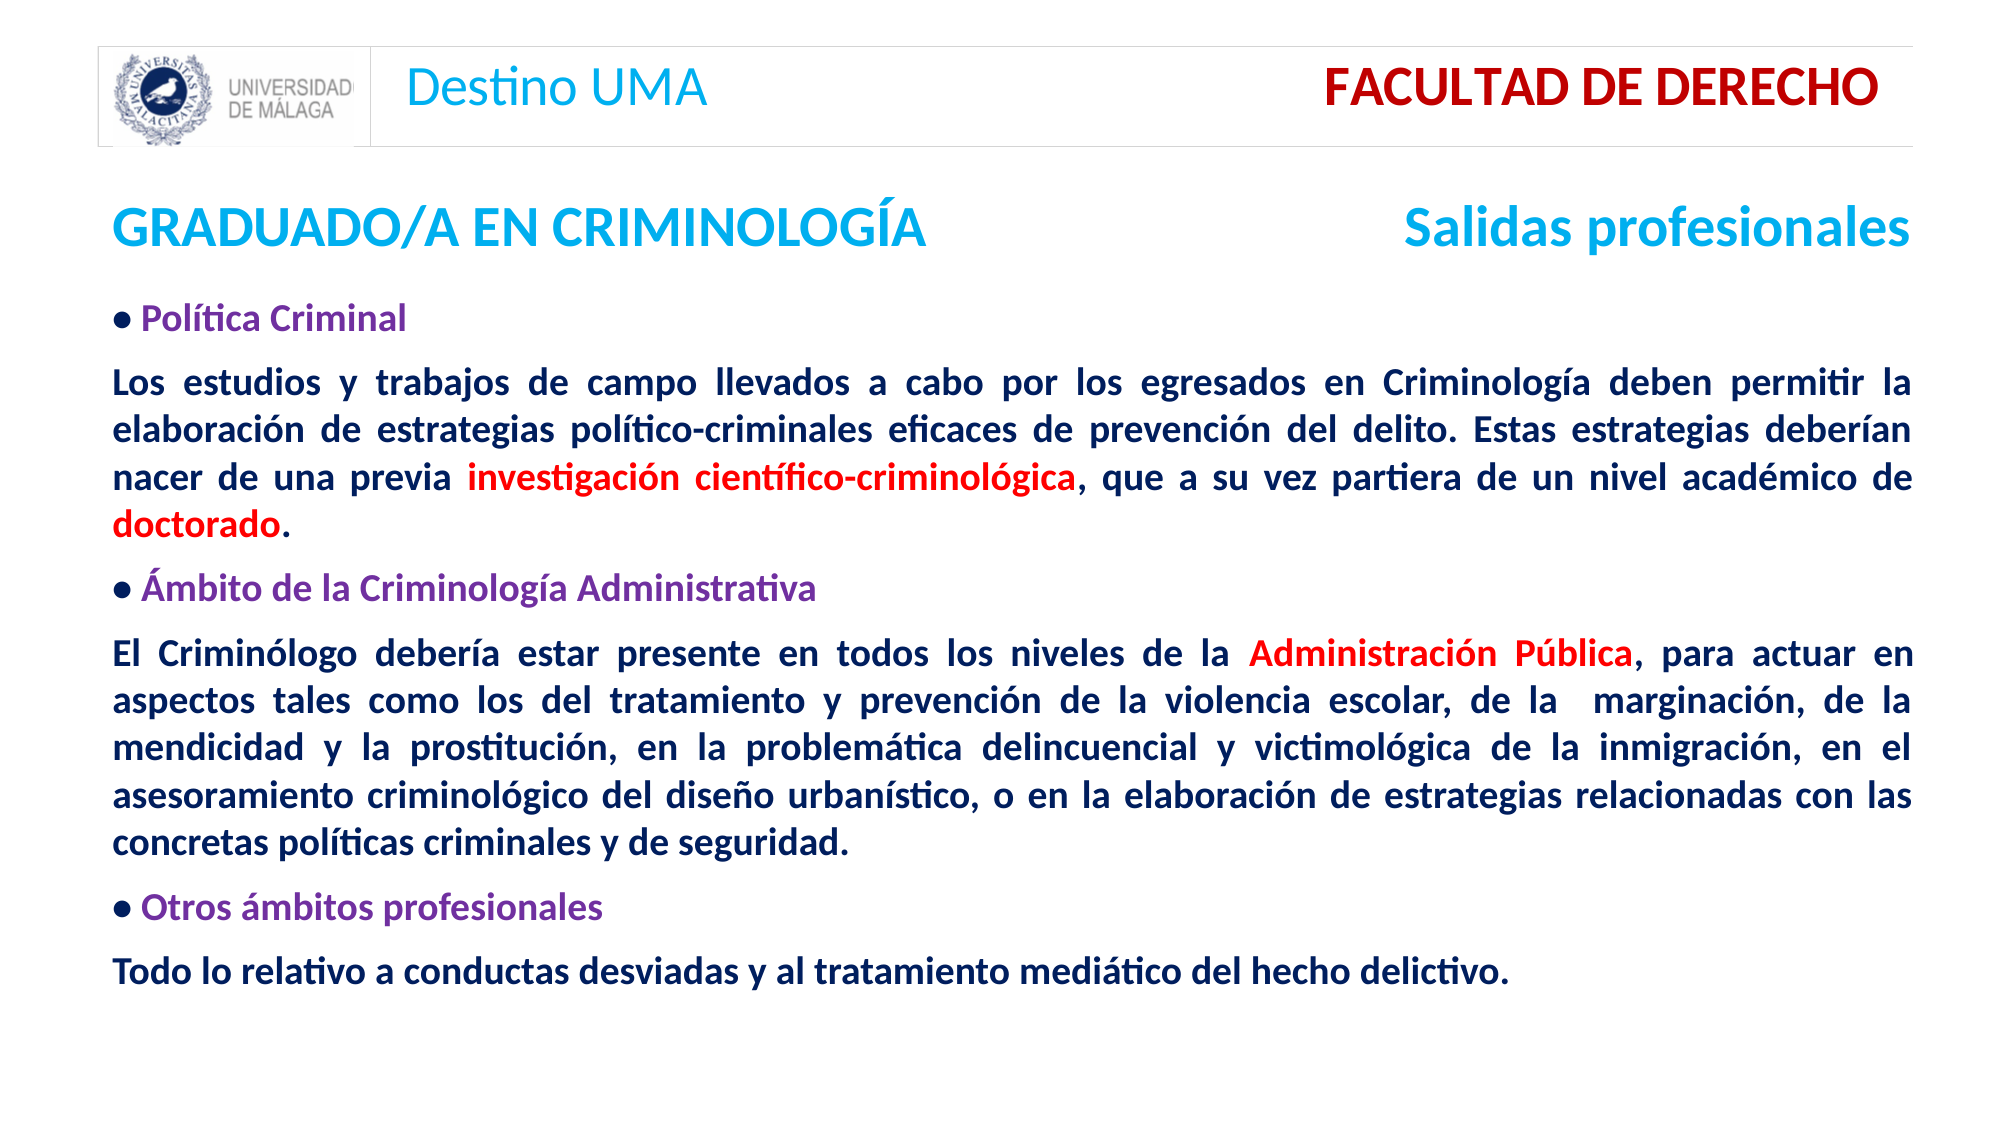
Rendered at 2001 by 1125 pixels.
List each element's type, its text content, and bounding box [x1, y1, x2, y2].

picture [97, 45, 1915, 148]
text_box GRADUADO/A EN CRIMINOLOGÍA Salidas profesionales • Política Criminal Los estudios y trabajos de campo llevados a cabo por los egresados en Criminología deben permitir la elaboración de estrategias político-criminales eficaces de prevención del delito. Estas estrategias deberían nacer de una previa investigación científico-criminológica, que a su vez partiera de un nivel académico de doctorado. • Ámbito de la Criminología Administrativa El Criminólogo debería estar presente en todos los niveles de la Administración Pública, para actuar en aspectos tales como los del tratamiento y prevención de la violencia escolar, de la marginación, de la mendicidad y la prostitución, en la problemática delincuencial y victimológica de la inmigración, en el asesoramiento criminológico del diseño urbanístico, o en la elaboración de estrategias relacionadas con las concretas políticas criminales y de seguridad. • Otros ámbitos profesionales Todo lo relativo a conductas desviadas y al tratamiento mediático del hecho delictivo. [97, 180, 1931, 1000]
